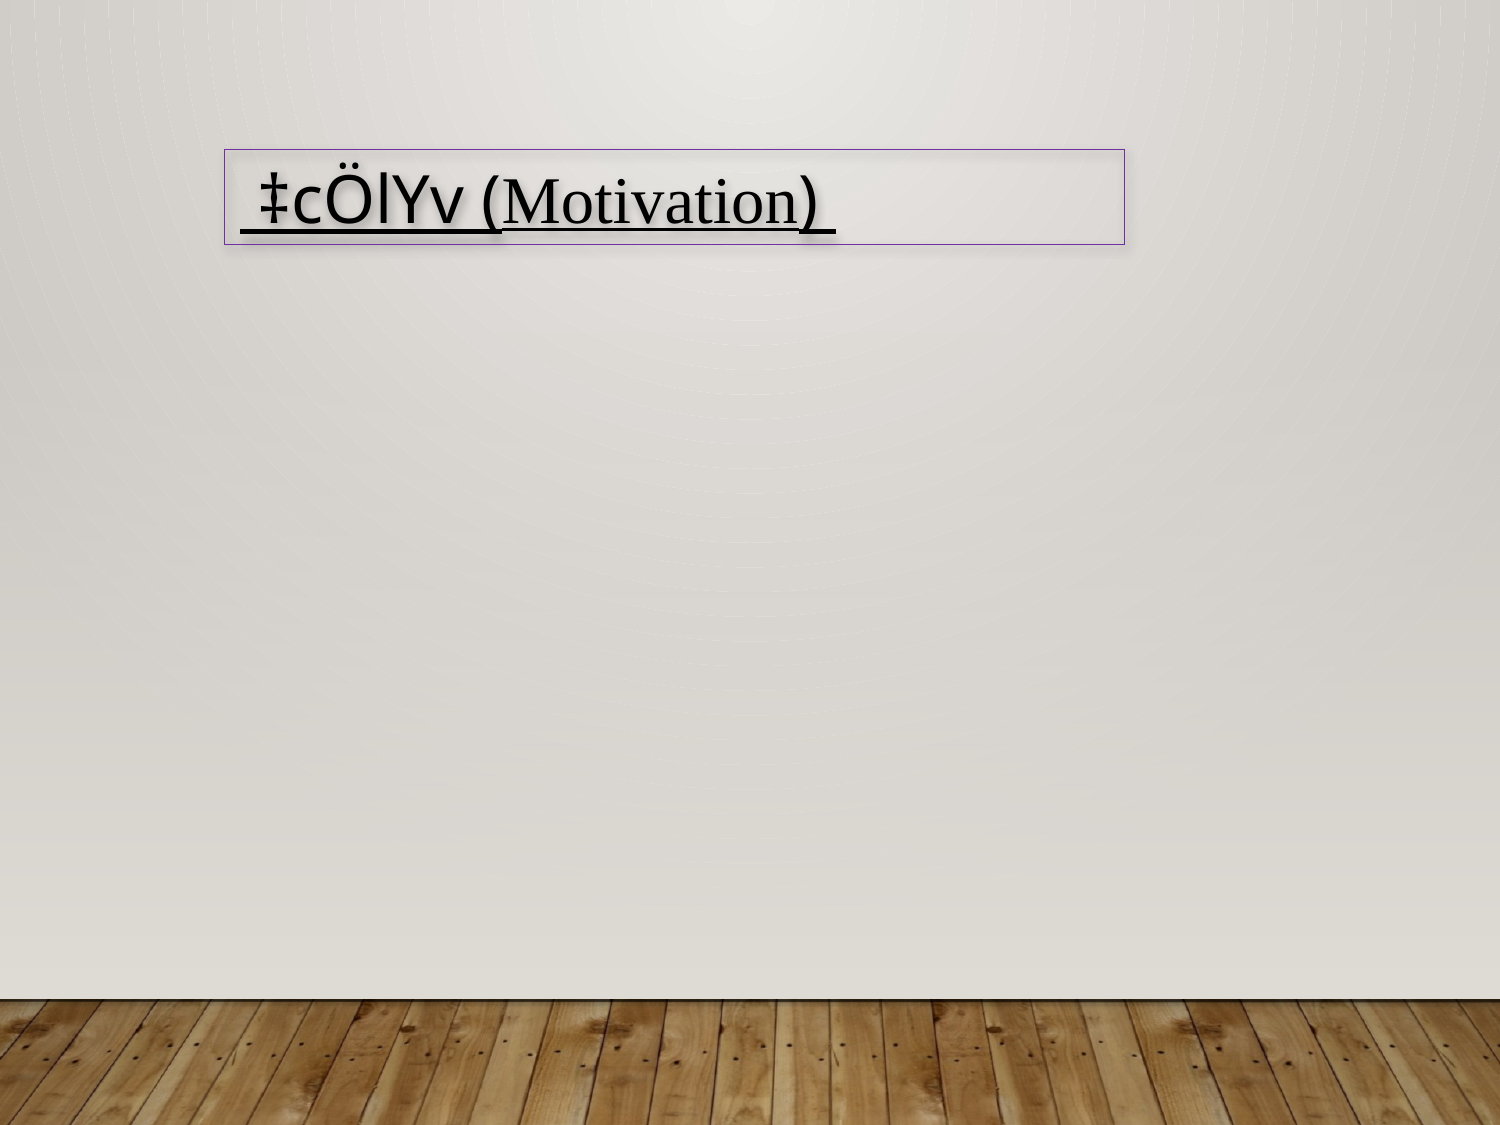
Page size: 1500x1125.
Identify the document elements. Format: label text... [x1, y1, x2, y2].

picture [0, 999, 1500, 1125]
text_box ‡cÖlYv (Motivation) [224, 149, 1125, 245]
